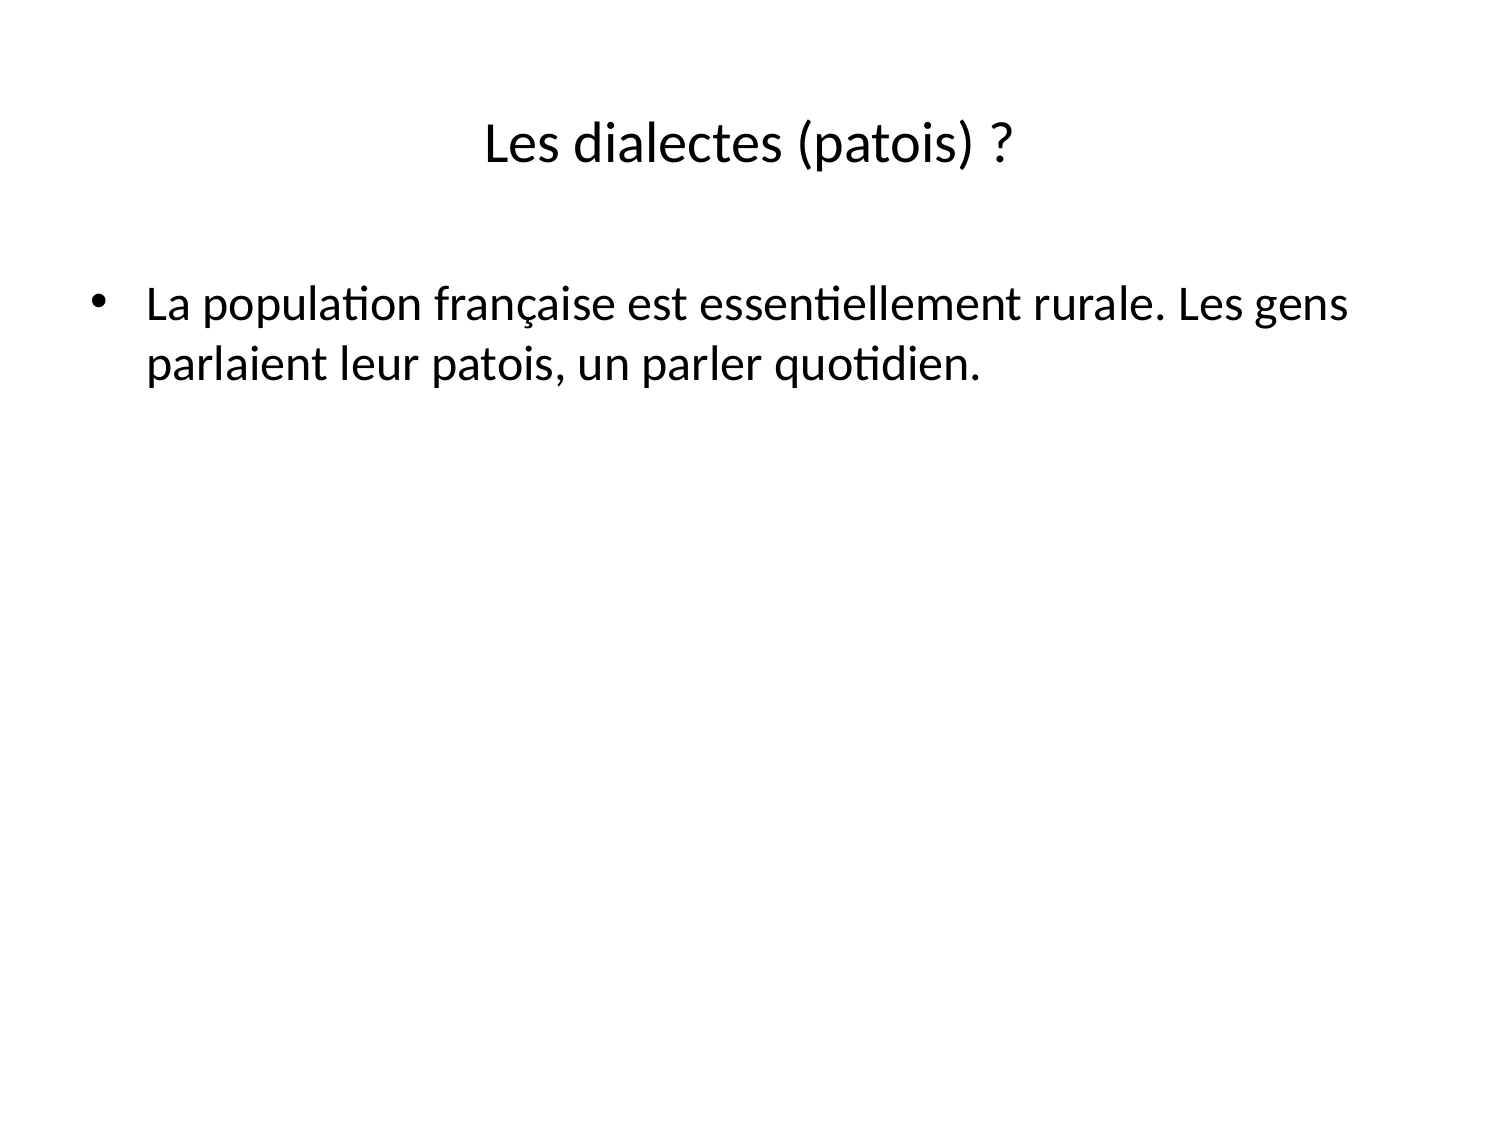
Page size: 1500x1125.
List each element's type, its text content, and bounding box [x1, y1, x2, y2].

title Les dialectes (patois) ? [75, 45, 1425, 233]
list La population française est essentiellement rurale. Les gens parlaient leur patois, un parler quotidien. [75, 262, 1425, 1005]
